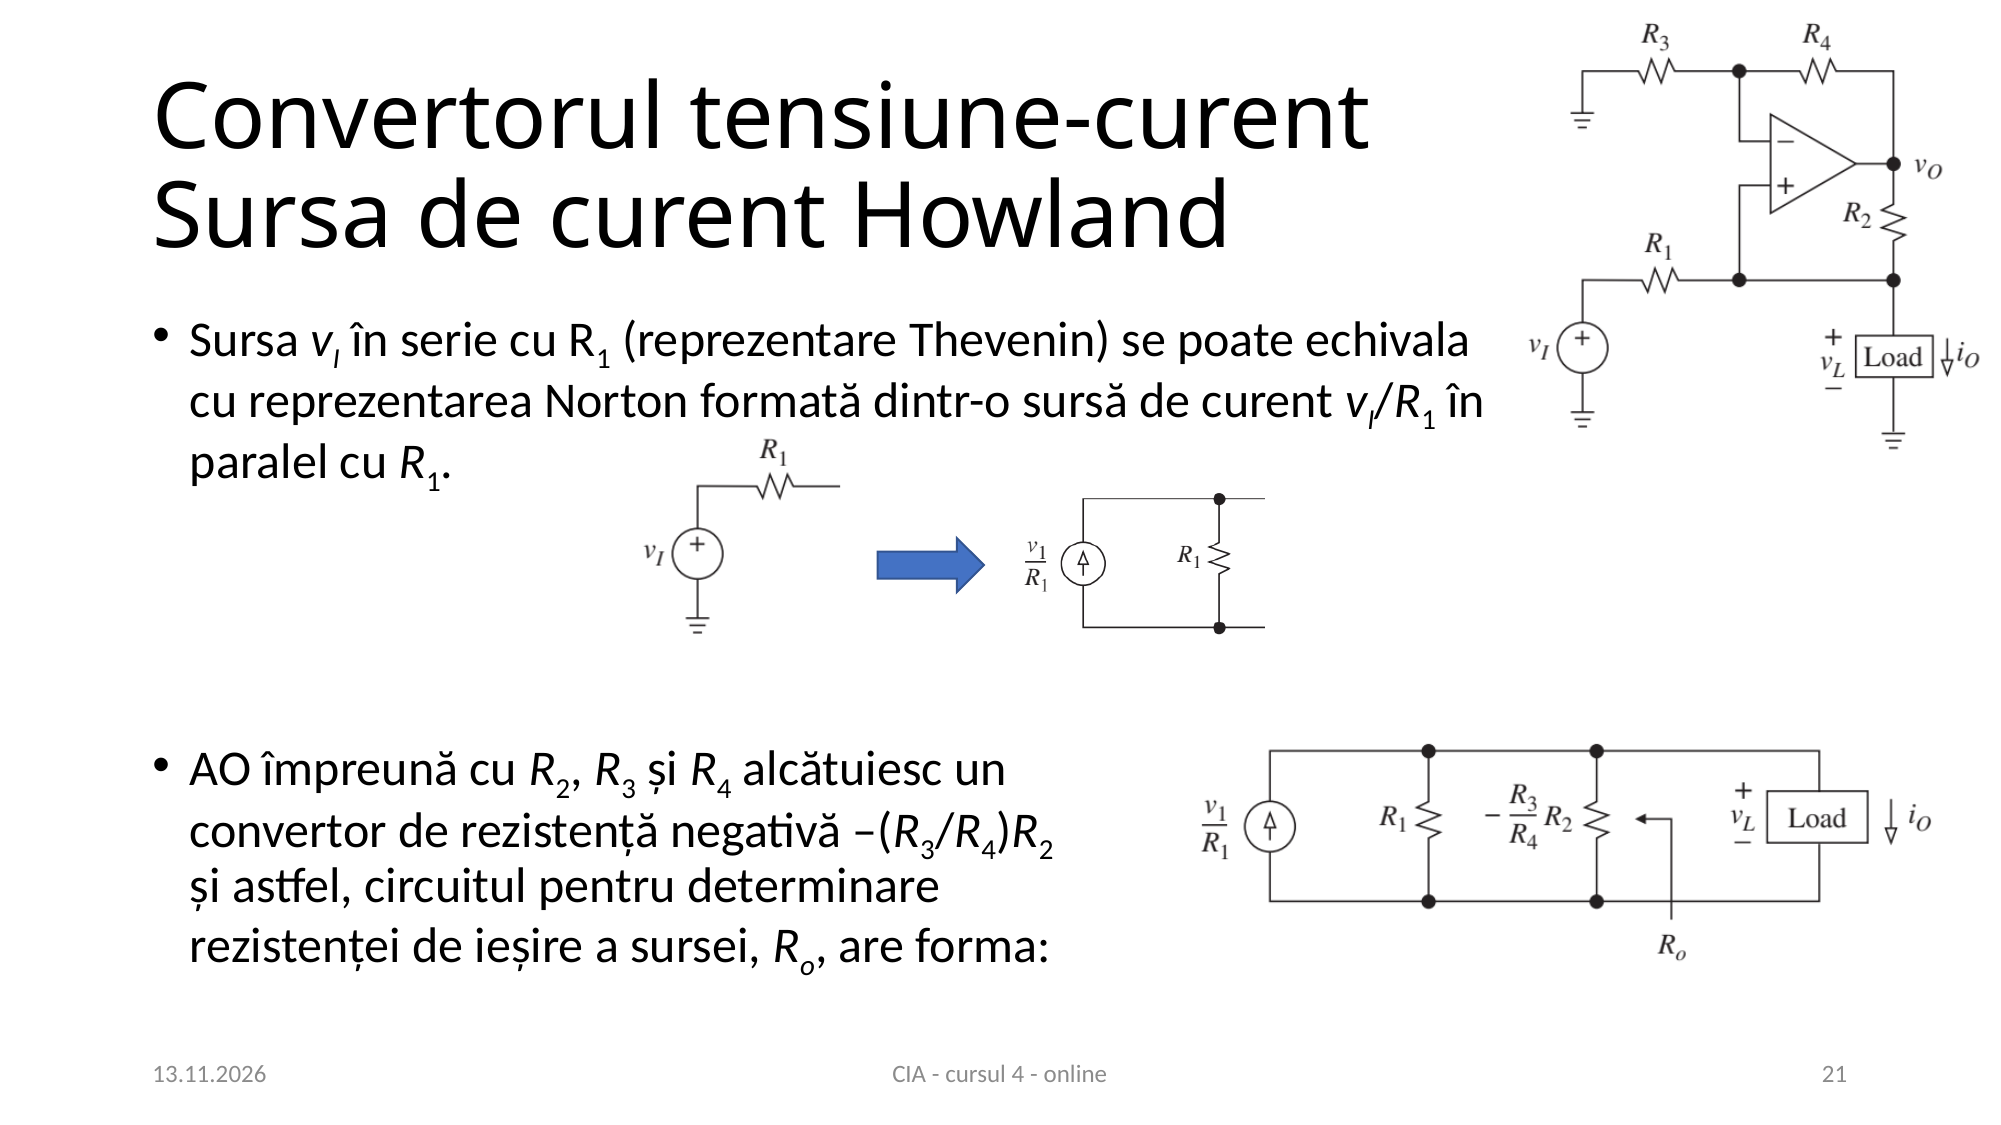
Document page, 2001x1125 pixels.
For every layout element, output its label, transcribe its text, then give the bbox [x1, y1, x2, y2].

picture [1191, 735, 1942, 969]
picture [1517, 12, 1986, 457]
text_box [876, 535, 986, 595]
picture [1015, 480, 1265, 645]
picture [632, 426, 841, 645]
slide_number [137, 1042, 588, 1103]
slide_number 21 [1412, 1042, 1863, 1103]
footer CIA - cursul 4 - online [662, 1042, 1338, 1103]
title Convertorul tensiune-curent Sursa de curent Howland [137, 59, 1517, 278]
list Sursa vI în serie cu R1 (reprezentare Thevenin) se poate echivala cu reprezentarea Norton formată dintr-o sursă de curent vI/R1 în paralel cu R1. AO împreună cu R2, R3 și R4 alcătuiesc un convertor de rezistență negativă –(R3/R4)R2 și astfel, circuitul pentru determinare rezistenței de ieșire a sursei, Ro, are forma: [137, 299, 1863, 1014]
